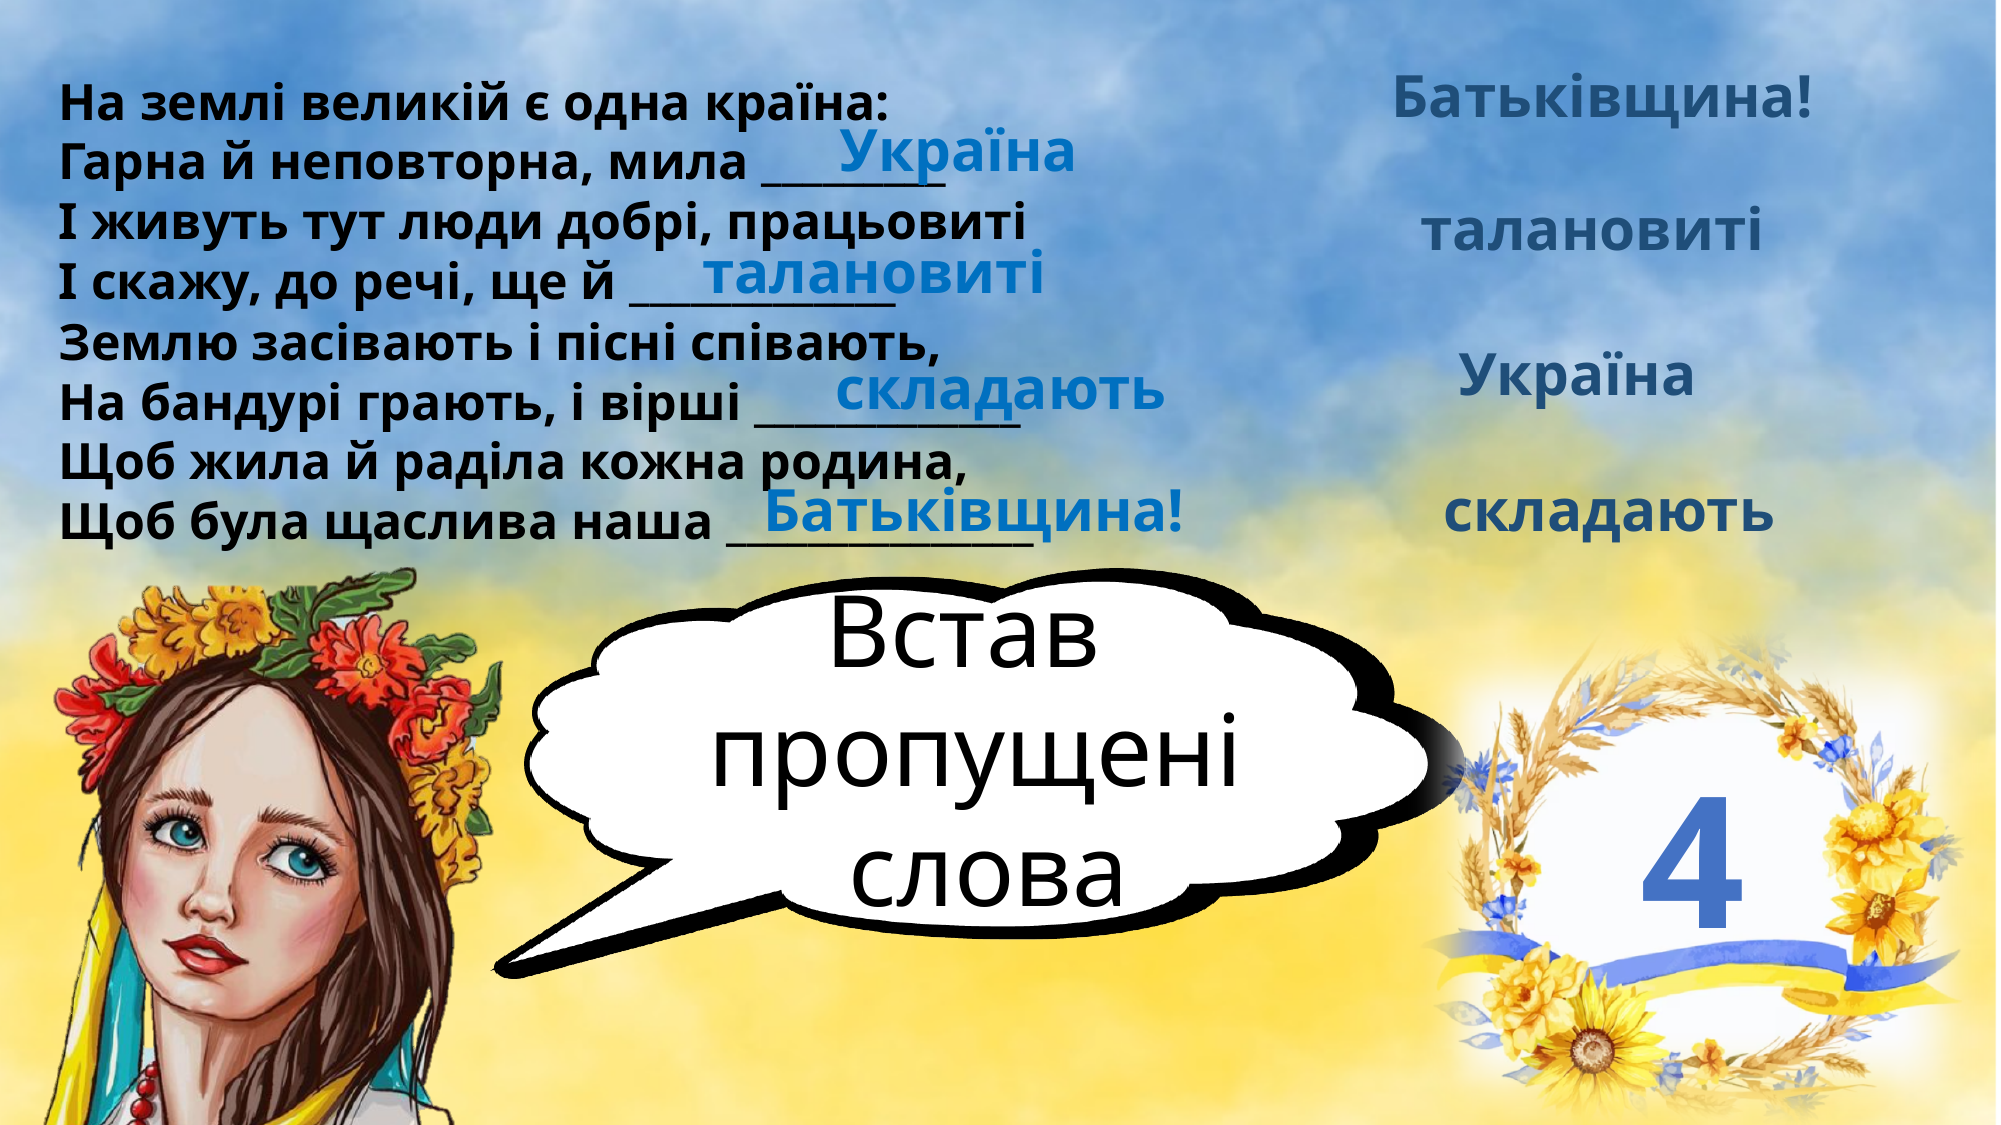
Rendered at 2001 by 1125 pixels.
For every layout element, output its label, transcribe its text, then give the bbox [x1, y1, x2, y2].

text_box На землі великій є одна країна: Гарна й неповторна, мила _________ І живуть тут люди добрі, працьовиті І скажу, до речі, ще й _____________ Землю засівають і пісні співають, На бандурі грають, і вірші _____________ Щоб жила й раділа кожна родина, Щоб була щаслива наша _______________ [43, 62, 1660, 558]
text_box талановиті [687, 227, 1149, 313]
text_box талановиті [1406, 184, 1867, 270]
text_box Україна [1443, 329, 1905, 415]
text_box складають [820, 343, 1282, 429]
text_box Україна [825, 105, 1286, 191]
text_box складають [1428, 465, 1890, 551]
text_box Встав пропущені слова [693, 559, 1258, 568]
text_box Батьківщина! [1377, 51, 1942, 136]
text_box Батьківщина! [749, 466, 1314, 551]
picture [0, 0, 2001, 1125]
